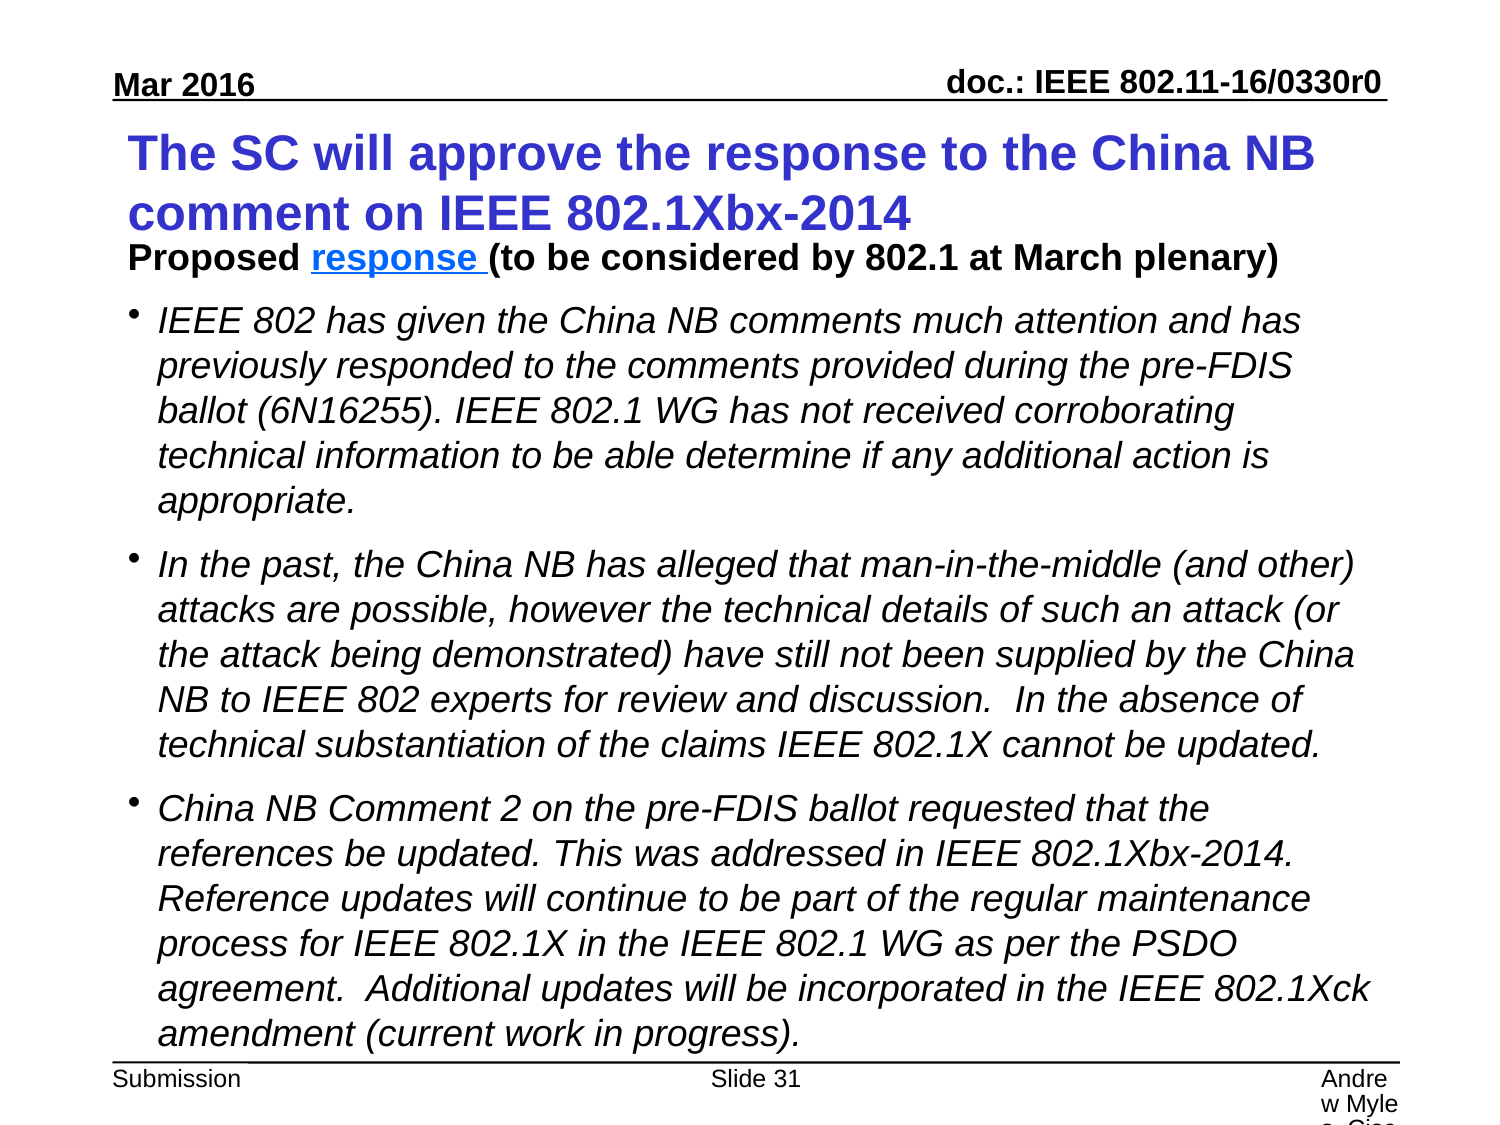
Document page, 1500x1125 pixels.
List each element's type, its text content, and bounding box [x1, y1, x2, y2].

title The SC will approve the response to the China NB comment on IEEE 802.1Xbx-2014 [112, 112, 1388, 224]
slide_number Slide 31 [709, 1061, 803, 1093]
footer Andrew Myles, Cisco [1320, 1061, 1402, 1093]
list Proposed response (to be considered by 802.1 at March plenary) IEEE 802 has given the China NB comments much attention and has previously responded to the comments provided during the pre-FDIS ballot (6N16255). IEEE 802.1 WG has not received corroborating technical information to be able determine if any additional action is appropriate. In the past, the China NB has alleged that man-in-the-middle (and other) attacks are possible, however the technical details of such an attack (or the attack being demonstrated) have still not been supplied by the China NB to IEEE 802 experts for review and discussion. In the absence of technical substantiation of the claims IEEE 802.1X cannot be updated. China NB Comment 2 on the pre-FDIS ballot requested that the references be updated. This was addressed in IEEE 802.1Xbx-2014. Reference updates will continue to be part of the regular maintenance process for IEEE 802.1X in the IEEE 802.1 WG as per the PSDO agreement. Additional updates will be incorporated in the IEEE 802.1Xck amendment (current work in progress). [112, 224, 1388, 900]
